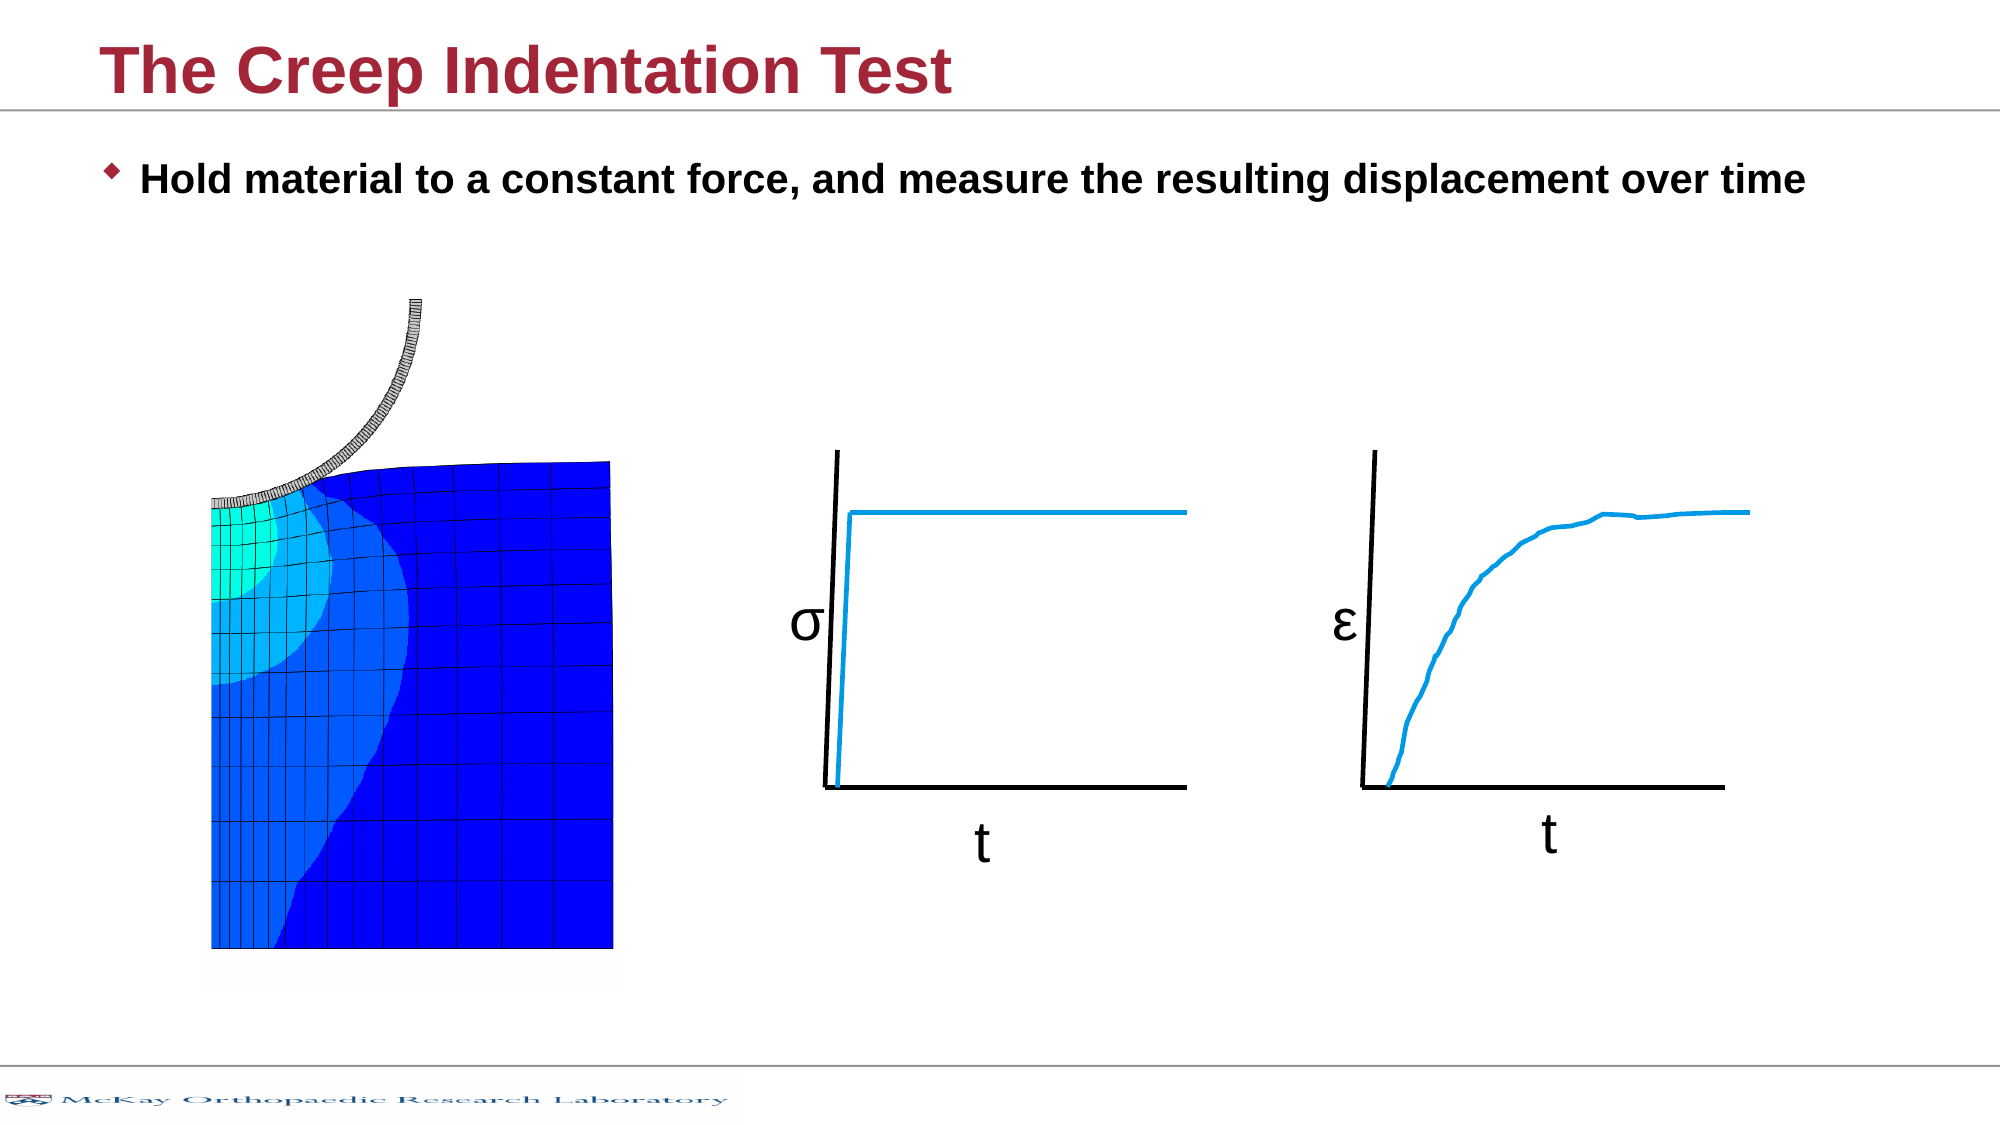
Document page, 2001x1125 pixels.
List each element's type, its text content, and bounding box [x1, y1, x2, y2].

list Hold material to a constant force, and measure the resulting displacement over time [99, 135, 1900, 219]
picture [200, 290, 624, 989]
title The Creep Indentation Test [99, 14, 1900, 107]
text_box ε [1317, 574, 1357, 660]
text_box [837, 512, 851, 788]
text_box [1387, 512, 1750, 786]
text_box σ [775, 575, 819, 660]
text_box t [1526, 796, 1573, 873]
text_box t [959, 796, 1006, 882]
picture [0, 1072, 742, 1125]
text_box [1362, 449, 1376, 787]
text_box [824, 449, 838, 787]
